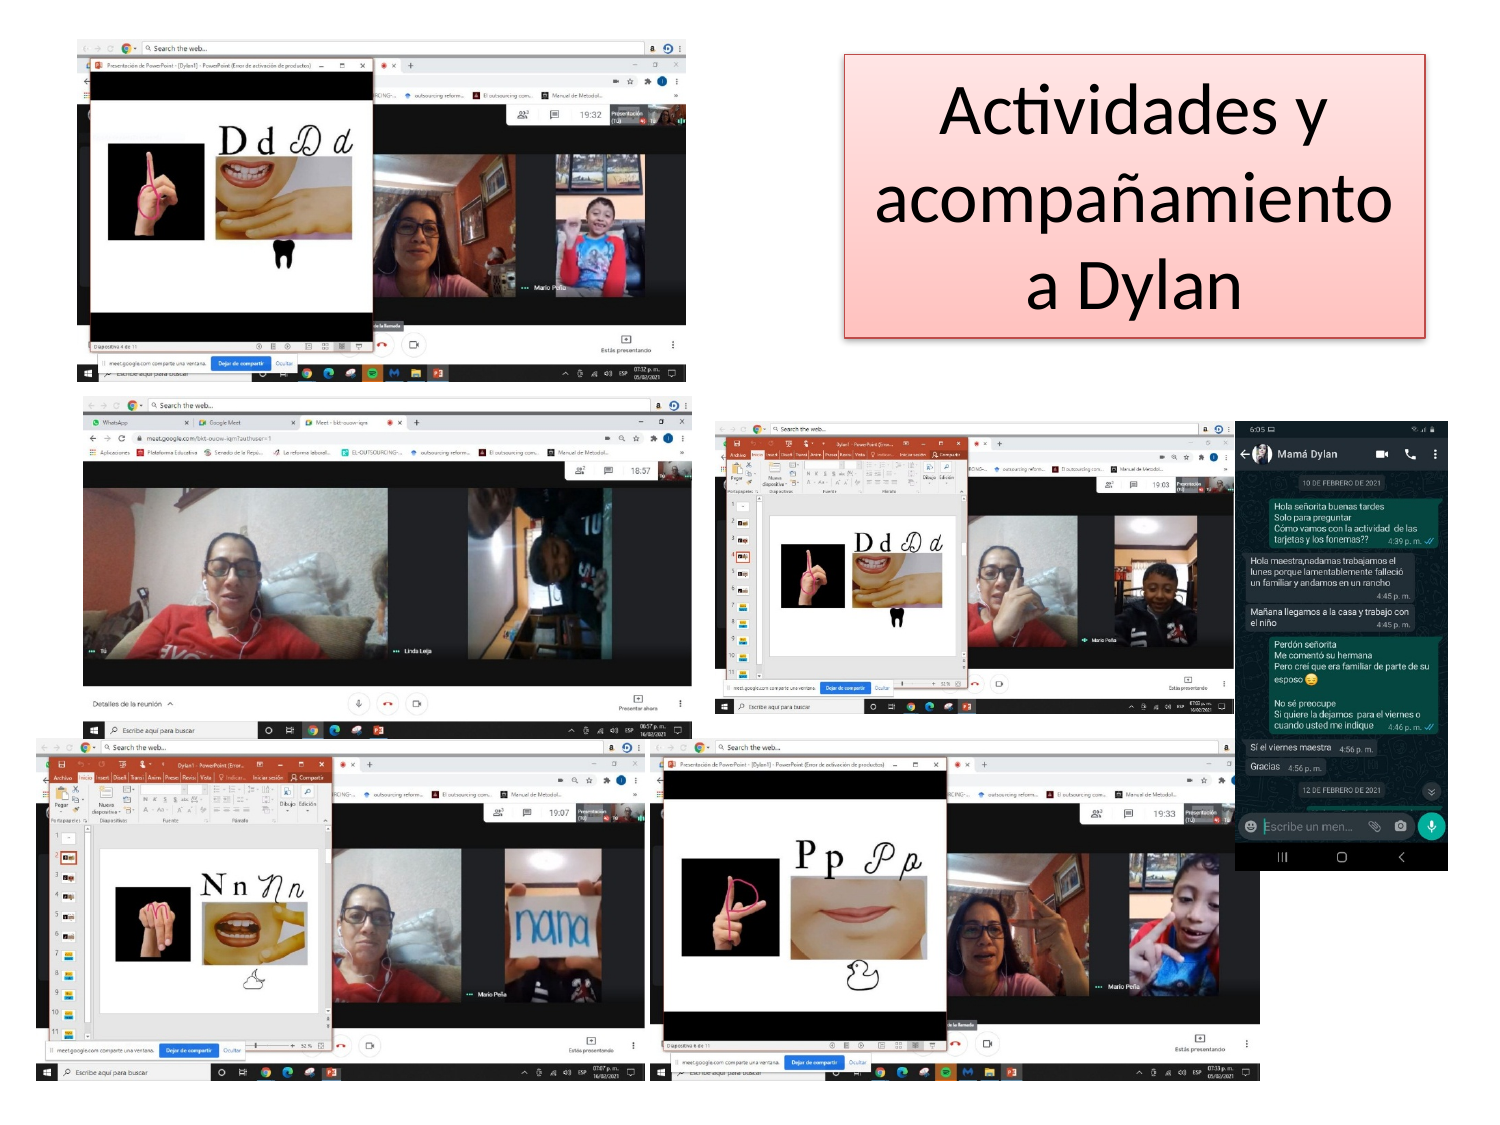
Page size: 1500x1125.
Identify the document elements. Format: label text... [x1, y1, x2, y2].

picture [36, 396, 1448, 1081]
picture [77, 39, 687, 382]
text_box Actividades y acompañamiento a Dylan [844, 54, 1426, 339]
